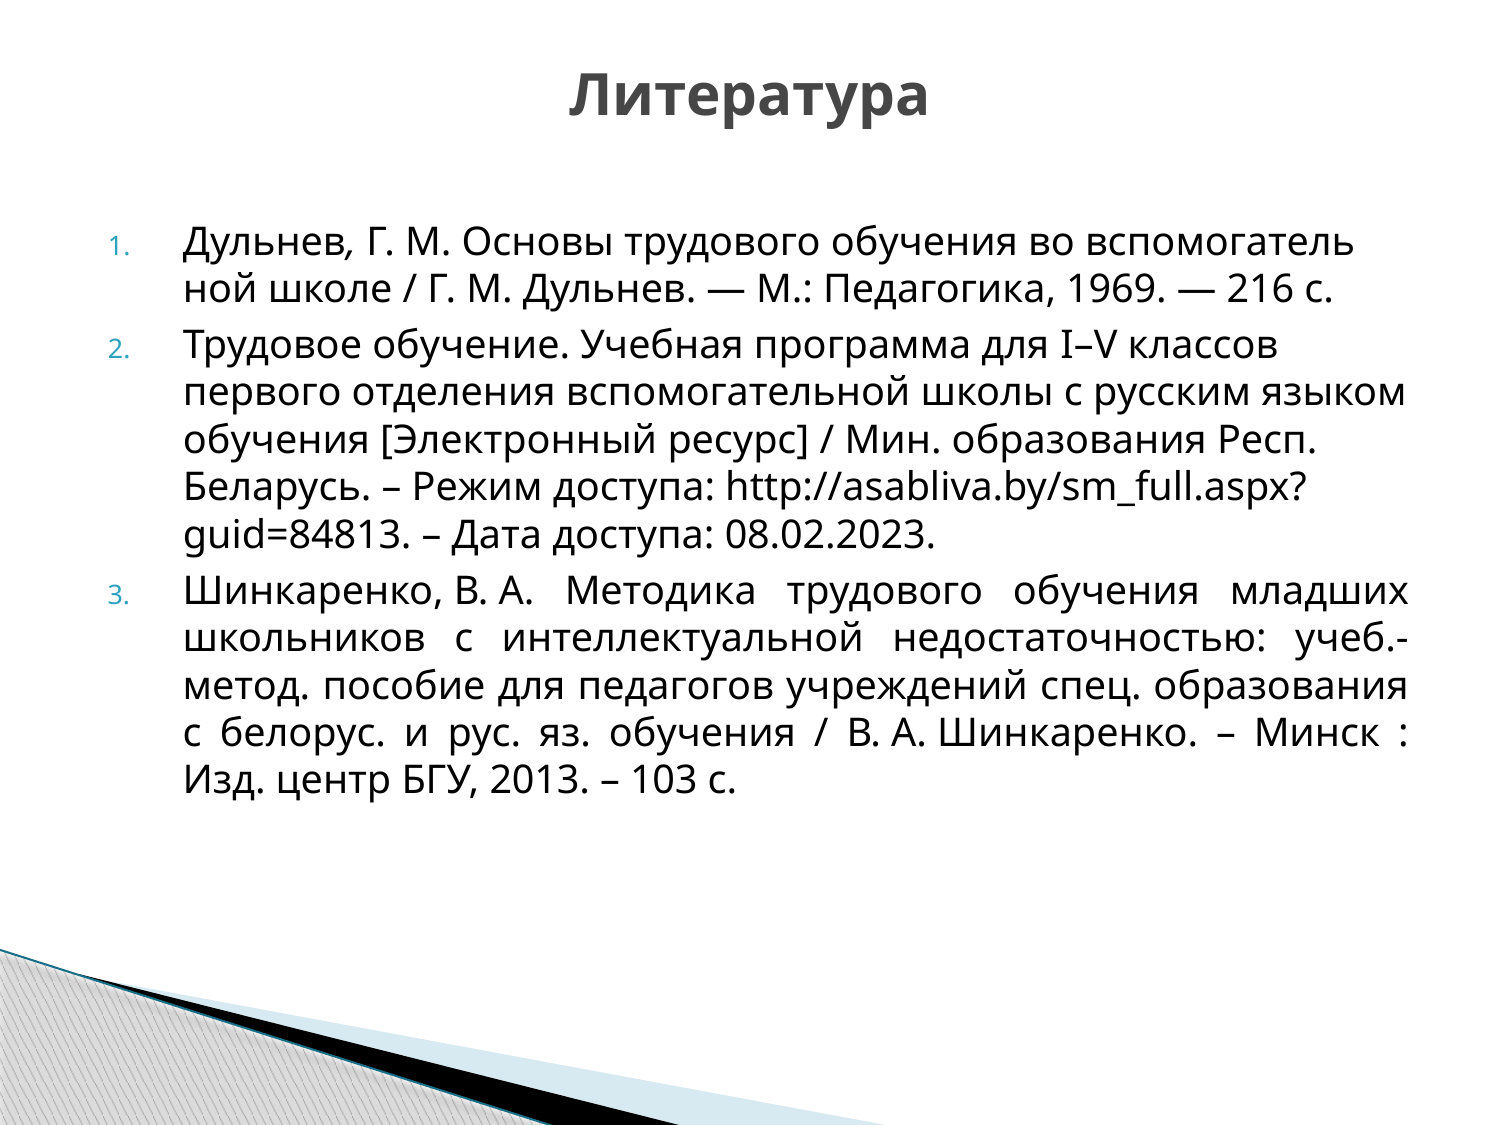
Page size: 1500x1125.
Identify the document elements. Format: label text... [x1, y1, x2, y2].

title Литература [75, 0, 1425, 187]
list Дульнев, Г. М. Основы трудового обучения во вспомогатель­ной школе / Г. М. Дульнев. — М.: Педагогика, 1969. — 216 с. Трудовое обучение. Учебная программа для I–V классов первого отделения вспомогательной школы с русским языком обучения [Электронный ресурс] / Мин. образования Респ. Беларусь. – Режим доступа: http://asabliva.by/sm_full.aspx?guid=84813. – Дата доступа: 08.02.2023. Шинкаренко, В. А. Методика трудового обучения младших школьников с интеллектуальной недостаточностью: учеб.-метод. пособие для педагогов учреждений спец. образования с белорус. и рус. яз. обучения / В. А. Шинкаренко. – Минск : Изд. центр БГУ, 2013. – 103 с. [75, 208, 1425, 986]
